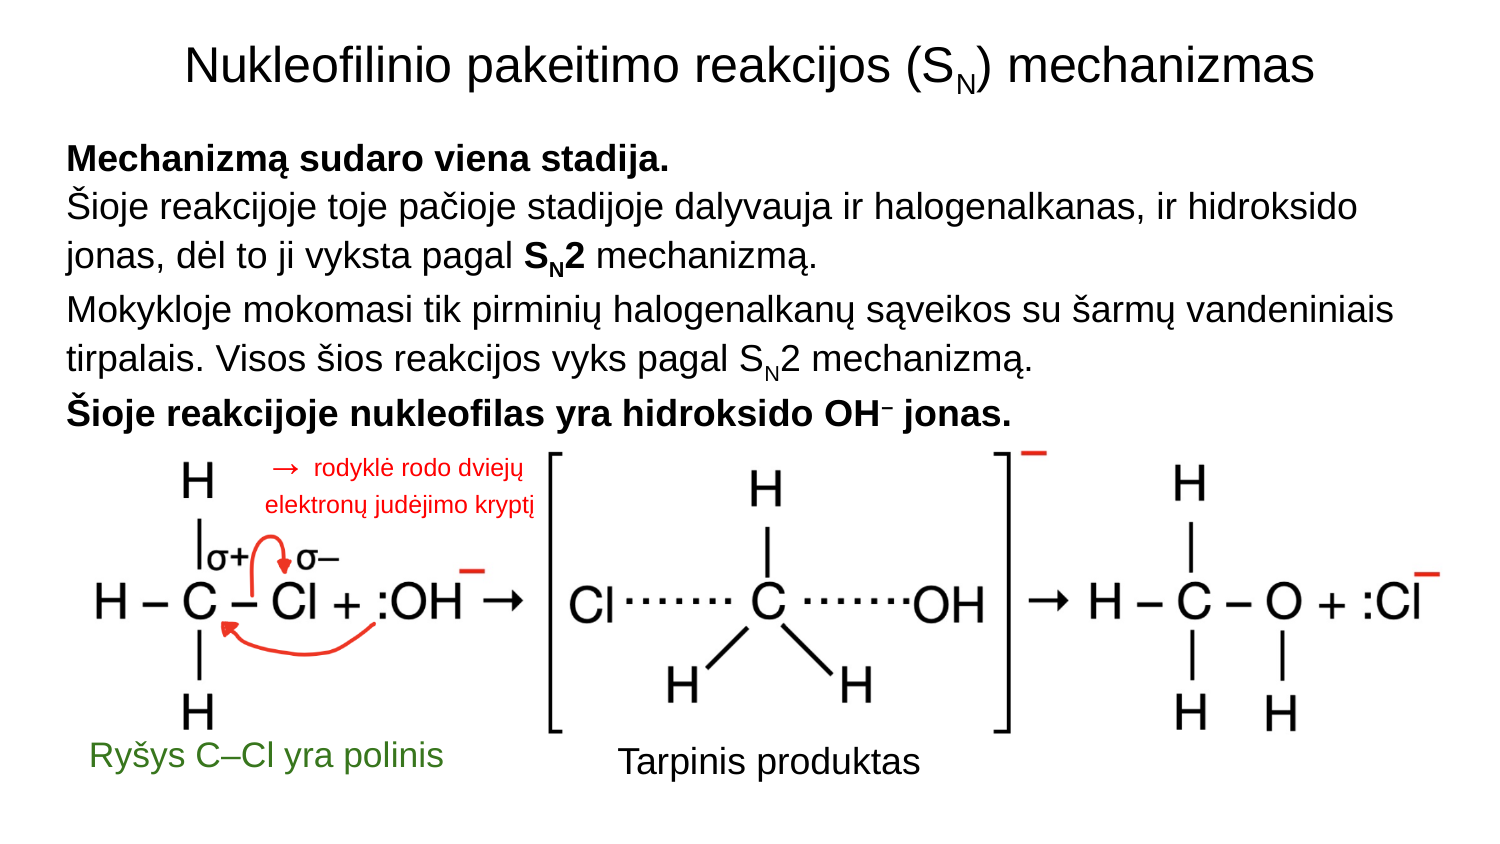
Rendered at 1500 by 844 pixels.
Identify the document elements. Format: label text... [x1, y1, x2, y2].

picture [83, 447, 1450, 742]
text_box Tarpinis produktas [602, 750, 1095, 798]
text_box Ryšys C–Cl yra polinis [73, 716, 567, 790]
list Mechanizmą sudaro viena stadija. Šioje reakcijoje toje pačioje stadijoje dalyvauja ir halogenalkanas, ir hidroksido jonas, dėl to ji vyksta pagal SN2 mechanizmą. Mokykloje mokomasi tik pirminių halogenalkanų sąveikos su šarmų vandeniniais tirpalais. Visos šios reakcijos vyks pagal SN2 mechanizmą. Šioje reakcijoje nukleofilas yra hidroksido OH– jonas. [51, 115, 1449, 542]
text_box → rodyklė rodo dviejų elektronų judėjimo kryptį [249, 412, 640, 446]
title Nukleofilinio pakeitimo reakcijos (SN) mechanizmas [51, 22, 1449, 115]
